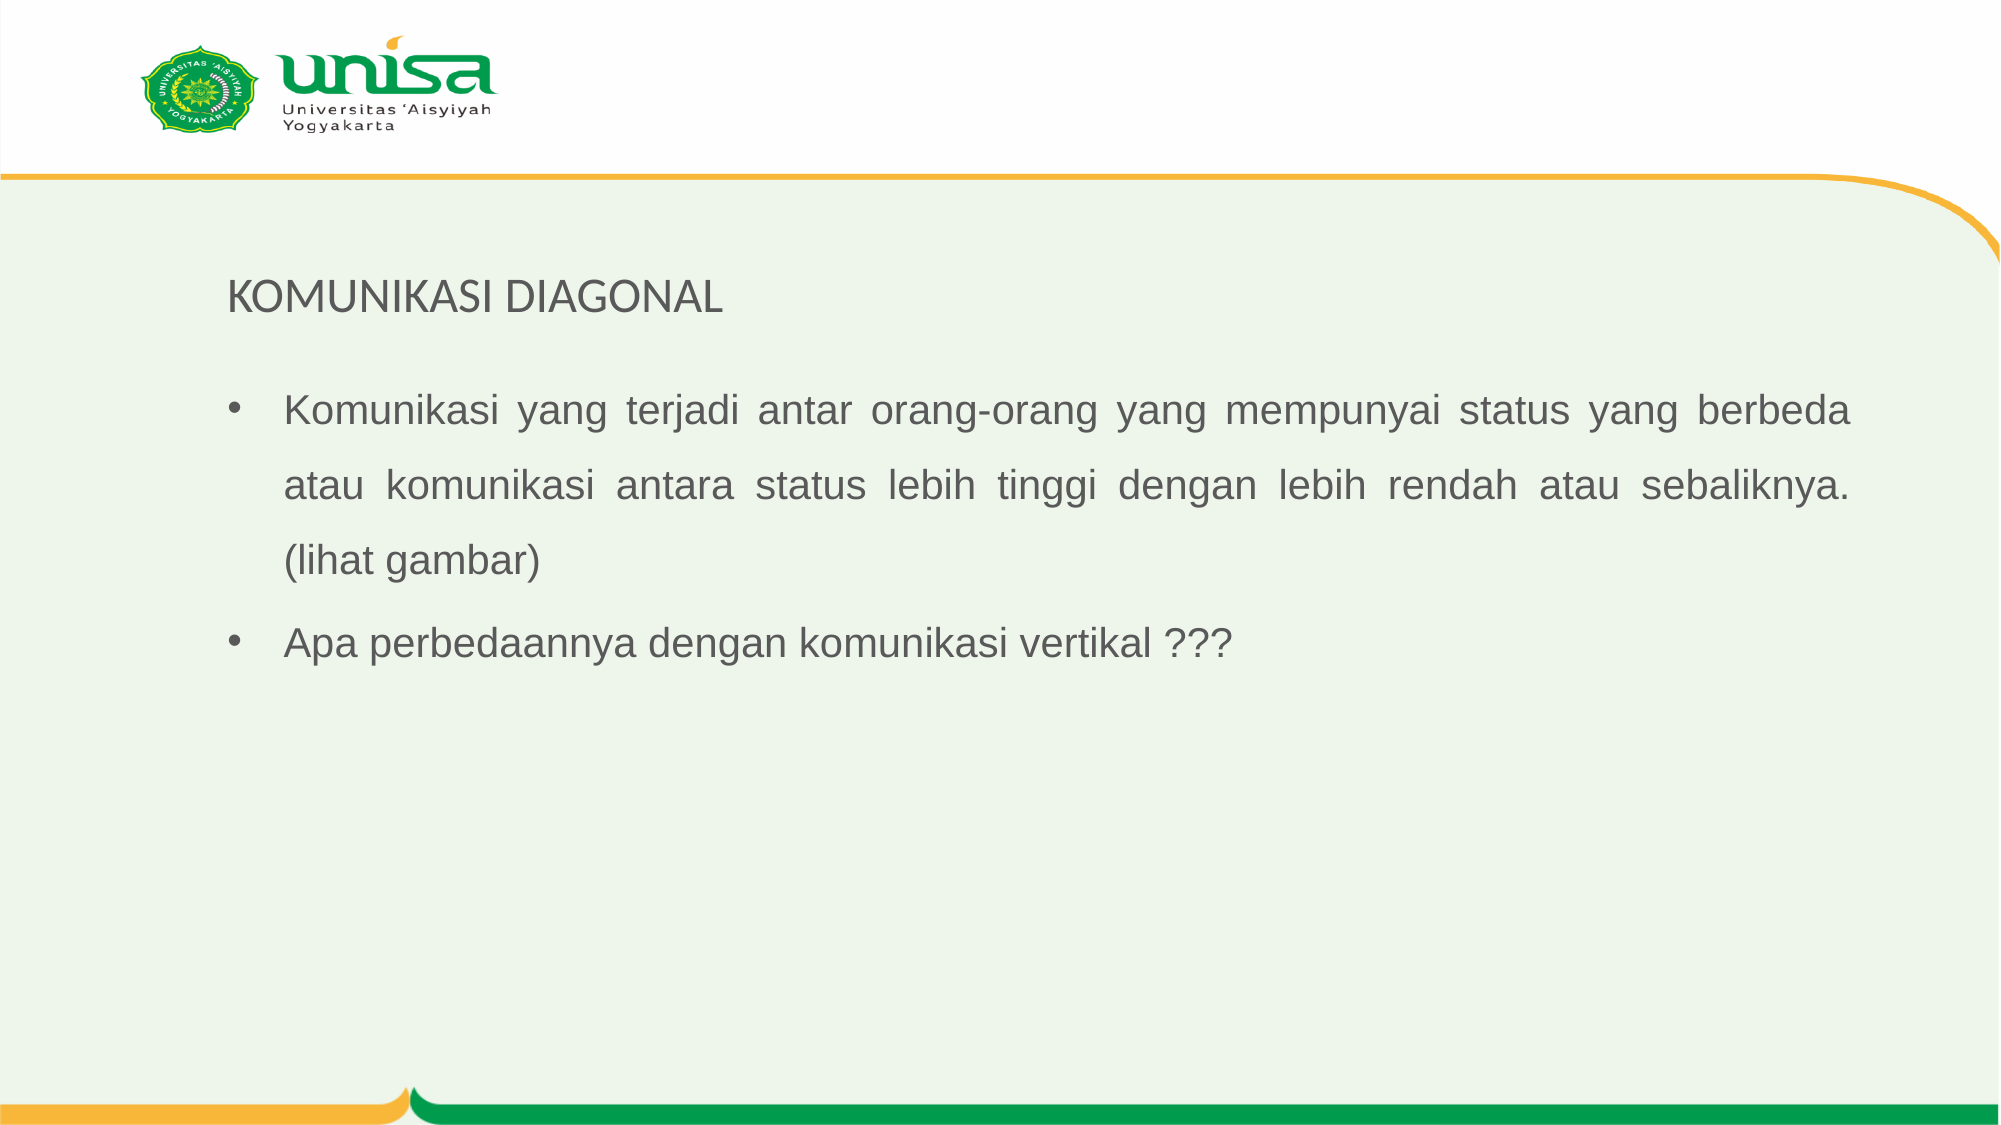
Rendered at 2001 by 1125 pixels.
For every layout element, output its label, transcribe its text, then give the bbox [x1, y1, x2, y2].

picture [0, 0, 2000, 1125]
title KOMUNIKASI DIAGONAL [212, 255, 1867, 327]
list Komunikasi yang terjadi antar orang-orang yang mempunyai status yang berbeda atau komunikasi antara status lebih tinggi dengan lebih rendah atau sebaliknya. (lihat gambar) Apa perbedaannya dengan komunikasi vertikal ??? [212, 350, 1867, 1059]
